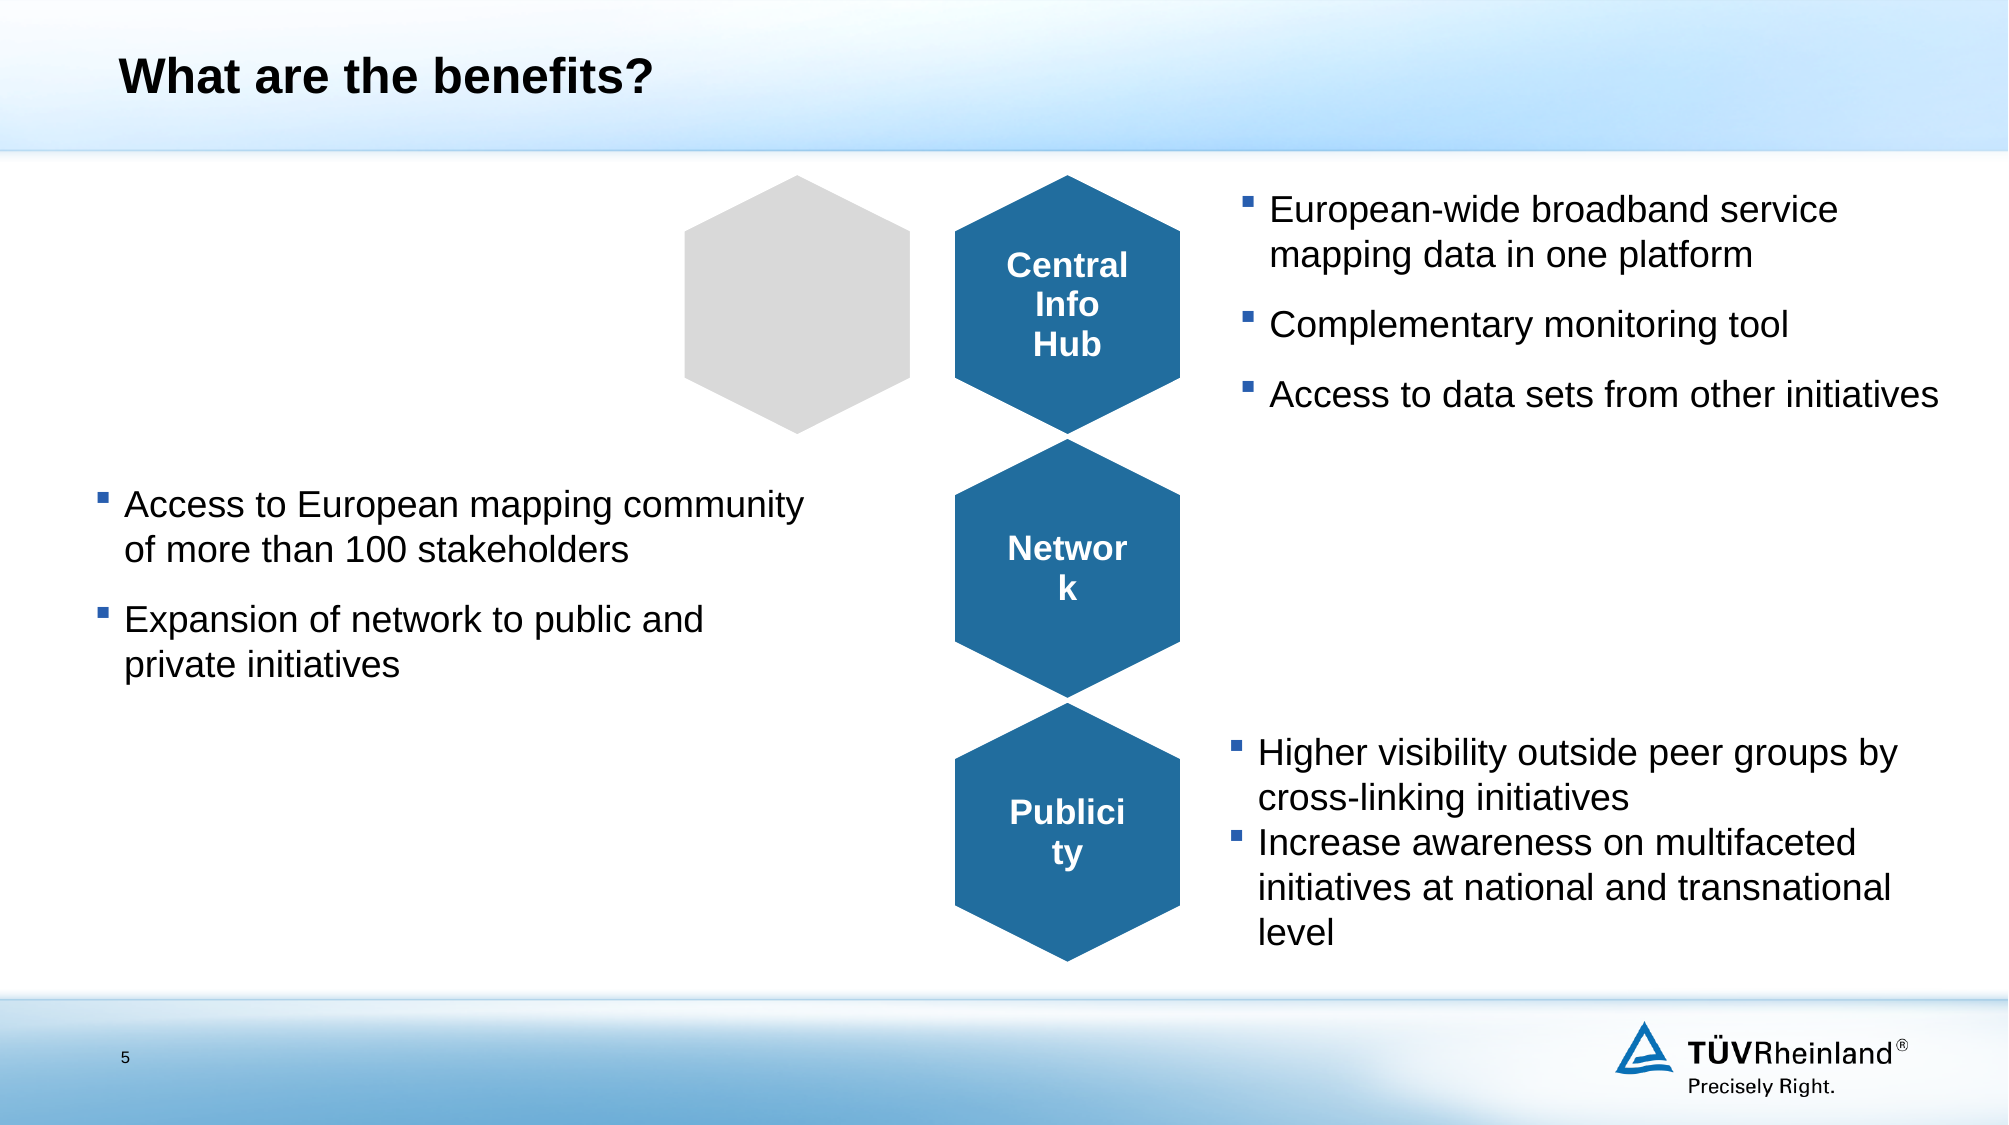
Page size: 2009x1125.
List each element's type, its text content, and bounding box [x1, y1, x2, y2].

picture [0, 986, 2008, 1125]
text_box Higher visibility outside peer groups by cross-linking initiatives Increase awareness on multifaceted initiatives at national and transnational level [1536, 727, 1949, 917]
title What are the benefits? [118, 0, 1887, 147]
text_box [495, 172, 1532, 965]
slide_number 5 [50, 1040, 201, 1094]
text_box European-wide broadband service mapping data in one platform Complementary monitoring tool Access to data sets from other initiatives [1536, 184, 1973, 350]
text_box Access to European mapping community of more than 100 stakeholders Expansion of network to public and private initiatives [94, 479, 490, 681]
picture [0, 0, 2008, 162]
